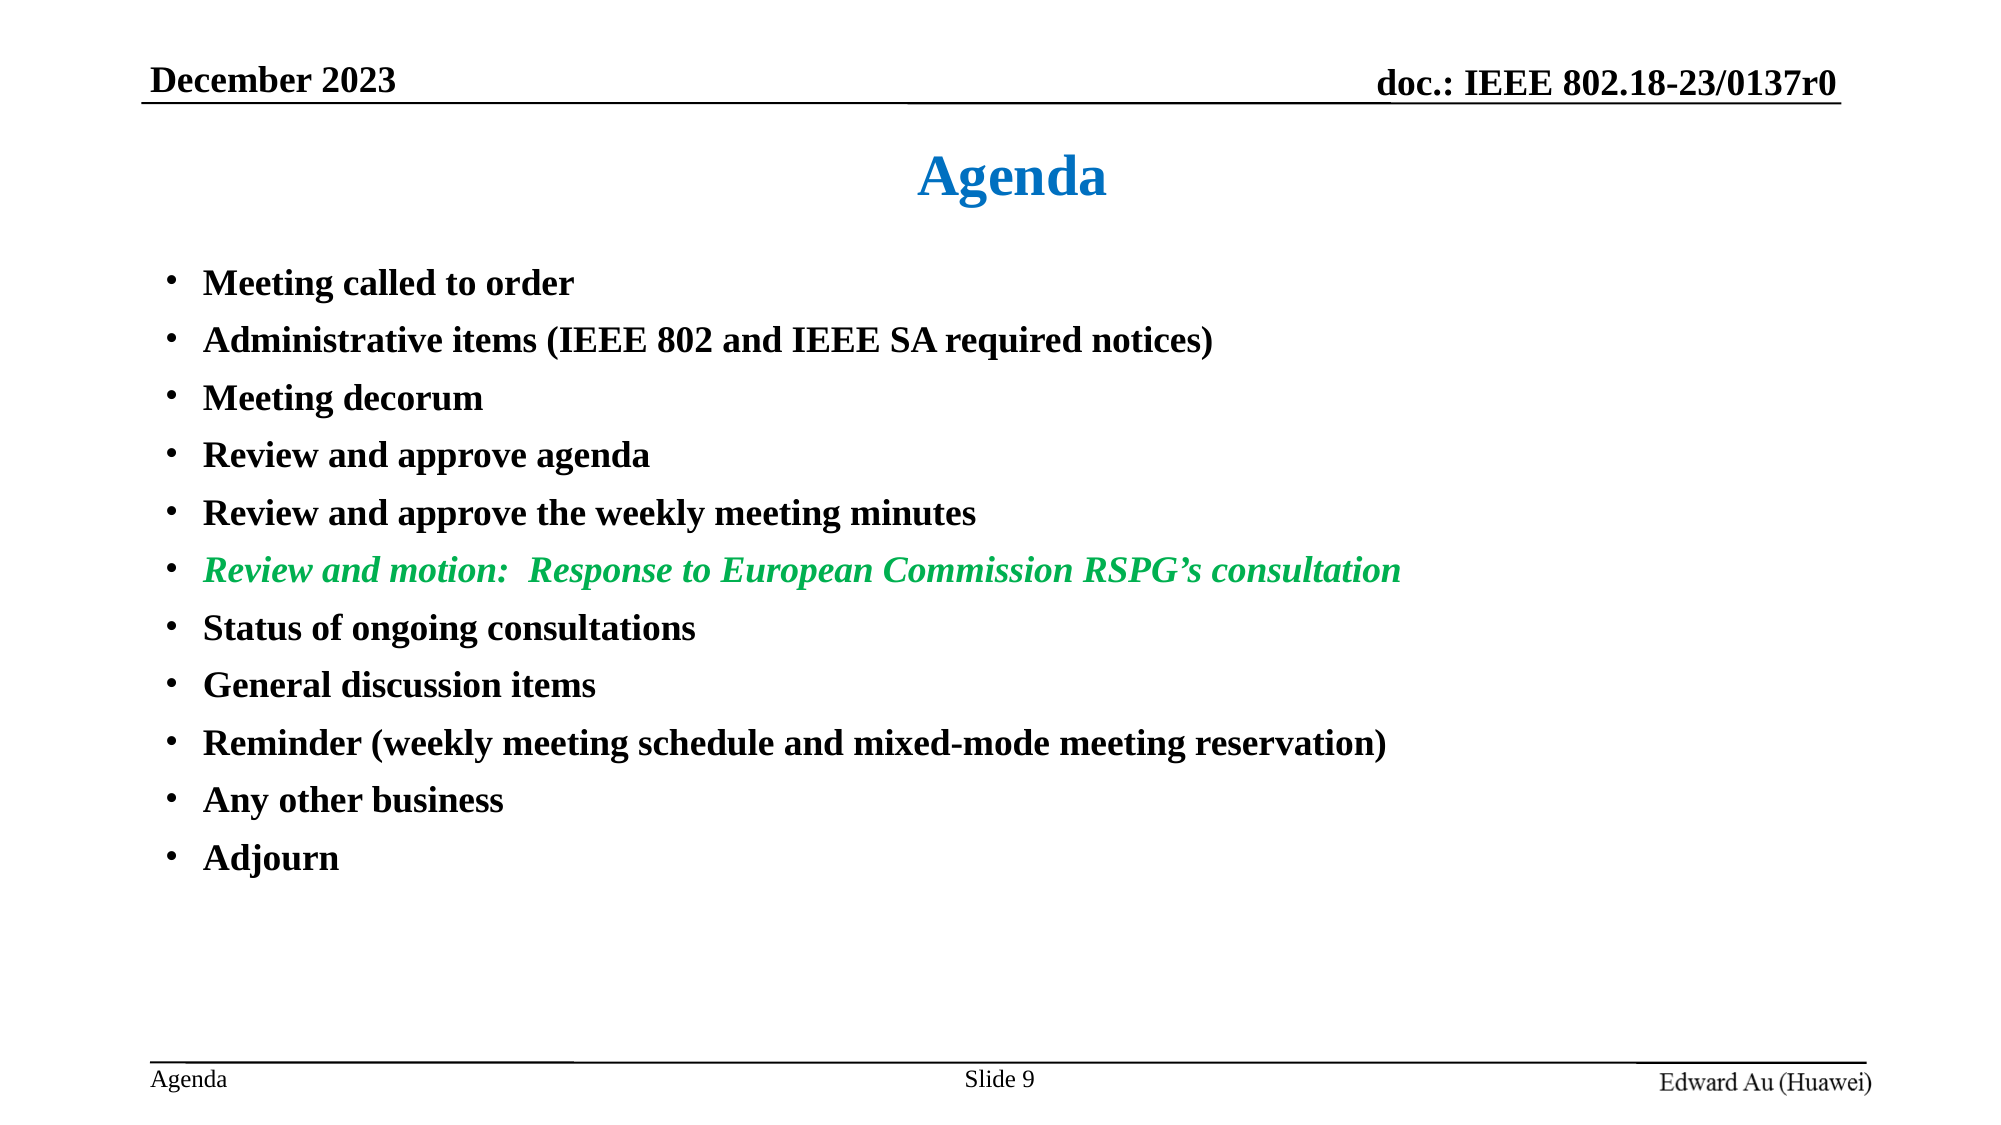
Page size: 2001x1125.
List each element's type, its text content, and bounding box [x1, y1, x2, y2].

slide_number Slide 9 [933, 1061, 1067, 1123]
picture [1174, 1058, 1887, 1113]
title Agenda [162, 99, 1864, 246]
list Meeting called to order Administrative items (IEEE 802 and IEEE SA required notices) Meeting decorum Review and approve agenda Review and approve the weekly meeting minutes Review and motion: Response to European Commission RSPG’s consultation Status of ongoing consultations General discussion items Reminder (weekly meeting schedule and mixed-mode meeting reservation) Any other business Adjourn [149, 250, 1887, 1059]
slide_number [149, 54, 651, 101]
